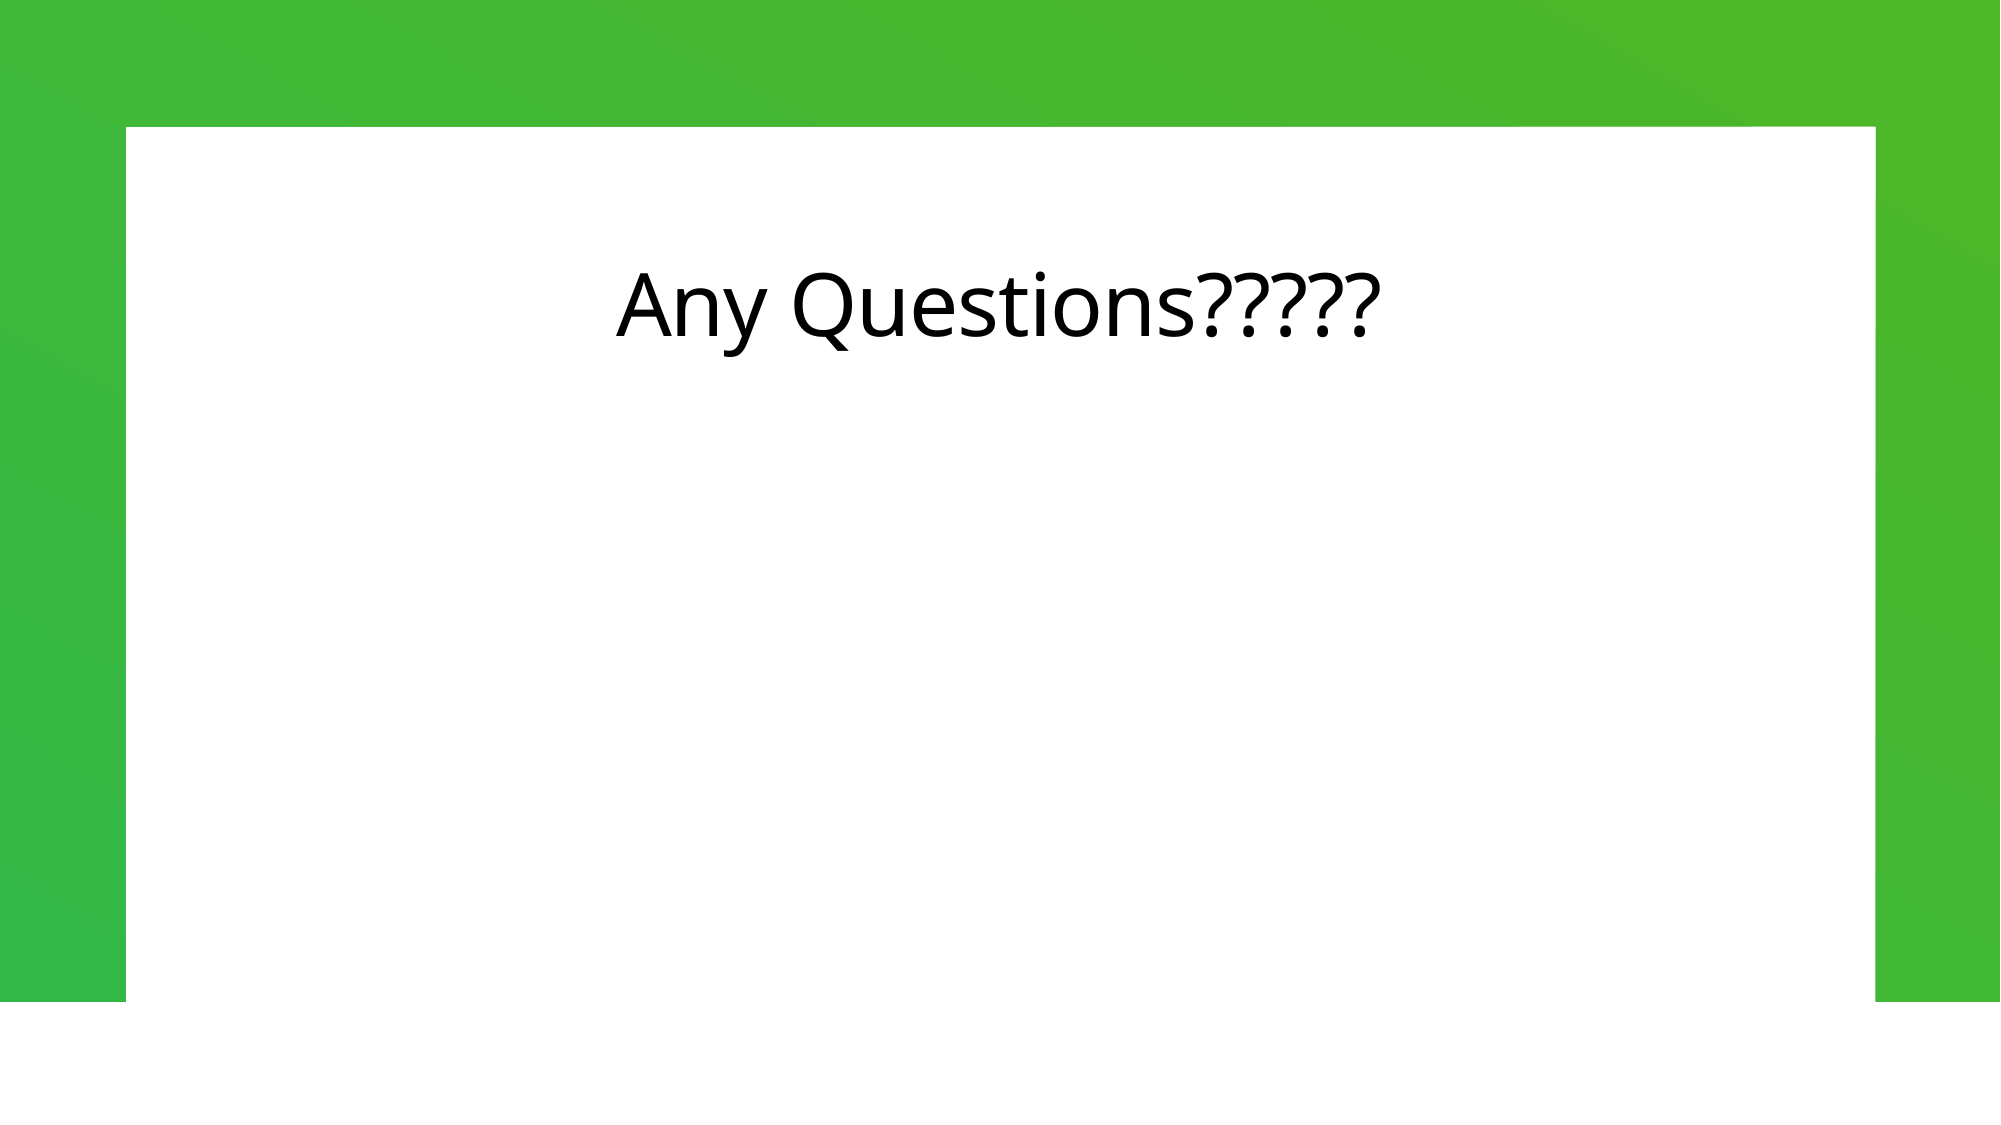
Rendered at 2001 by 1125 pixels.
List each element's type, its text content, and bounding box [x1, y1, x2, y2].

title Any Questions????? [248, 248, 1749, 470]
